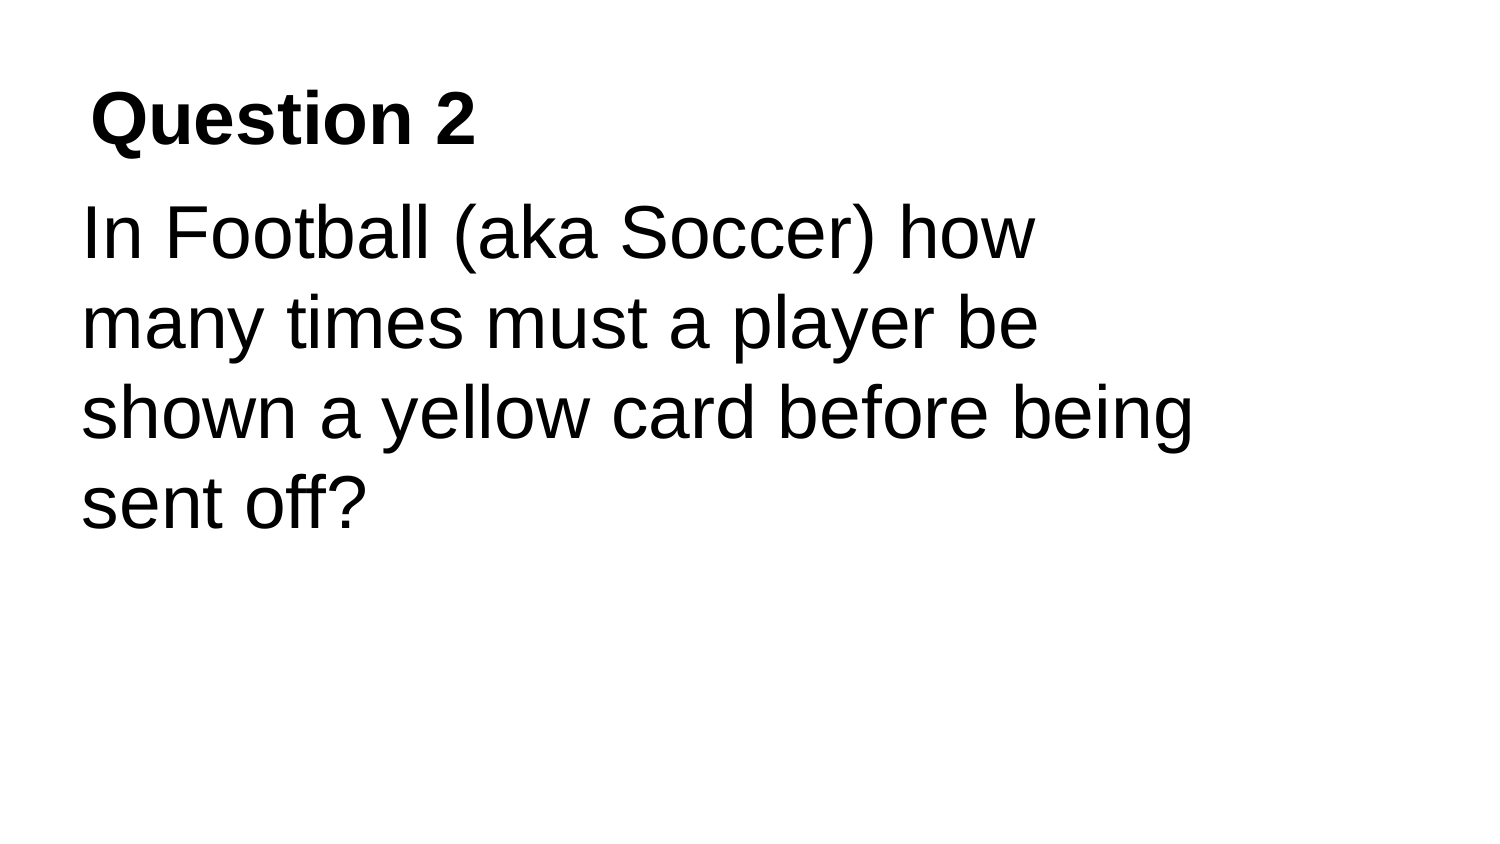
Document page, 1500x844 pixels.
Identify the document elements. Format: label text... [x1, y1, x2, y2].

text_box In Football (aka Soccer) how many times must a player be shown a yellow card before being sent off? [66, 168, 1225, 747]
title Question 2 [75, 33, 1425, 175]
